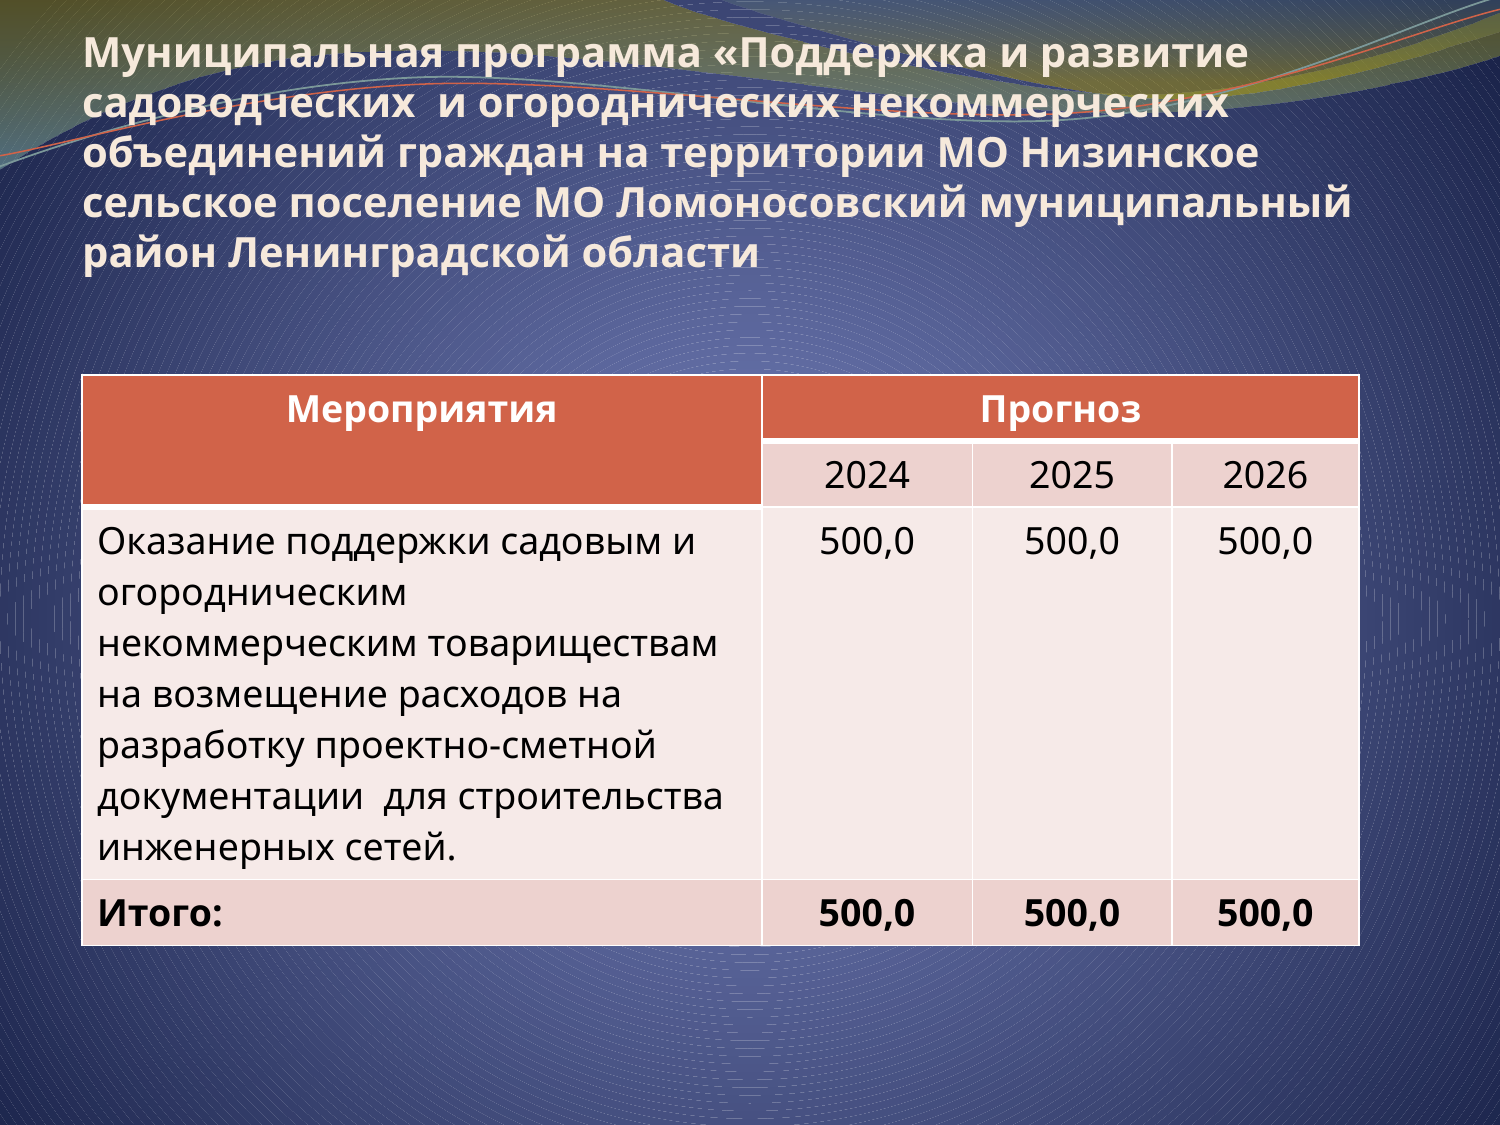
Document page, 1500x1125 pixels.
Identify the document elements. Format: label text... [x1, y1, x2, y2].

table_header Мероприятия [83, 376, 761, 504]
table_cell 500,0 [763, 880, 972, 945]
table_cell Итого: [83, 880, 761, 945]
table_cell 2026 [1173, 444, 1358, 506]
table_cell 500,0 [973, 880, 1171, 945]
table_header Прогноз [763, 376, 1358, 438]
table_cell 2024 [763, 444, 972, 506]
table_cell 2025 [973, 444, 1171, 506]
table_cell 500,0 [1173, 508, 1358, 879]
table_cell 500,0 [1173, 880, 1358, 945]
table_cell 500,0 [763, 508, 972, 879]
table_cell Оказание поддержки садовым и огородническим некоммерческим товариществам на возмещение расходов на разработку проектно-сметной документации для строительства инженерных сетей. [83, 510, 761, 879]
table_cell 500,0 [973, 508, 1171, 879]
title Муниципальная программа «Поддержка и развитие садоводческих и огороднических некоммерческих объединений граждан на территории МО Низинское сельское поселение МО Ломоносовский муниципальный район Ленинградской области [82, 128, 1357, 277]
